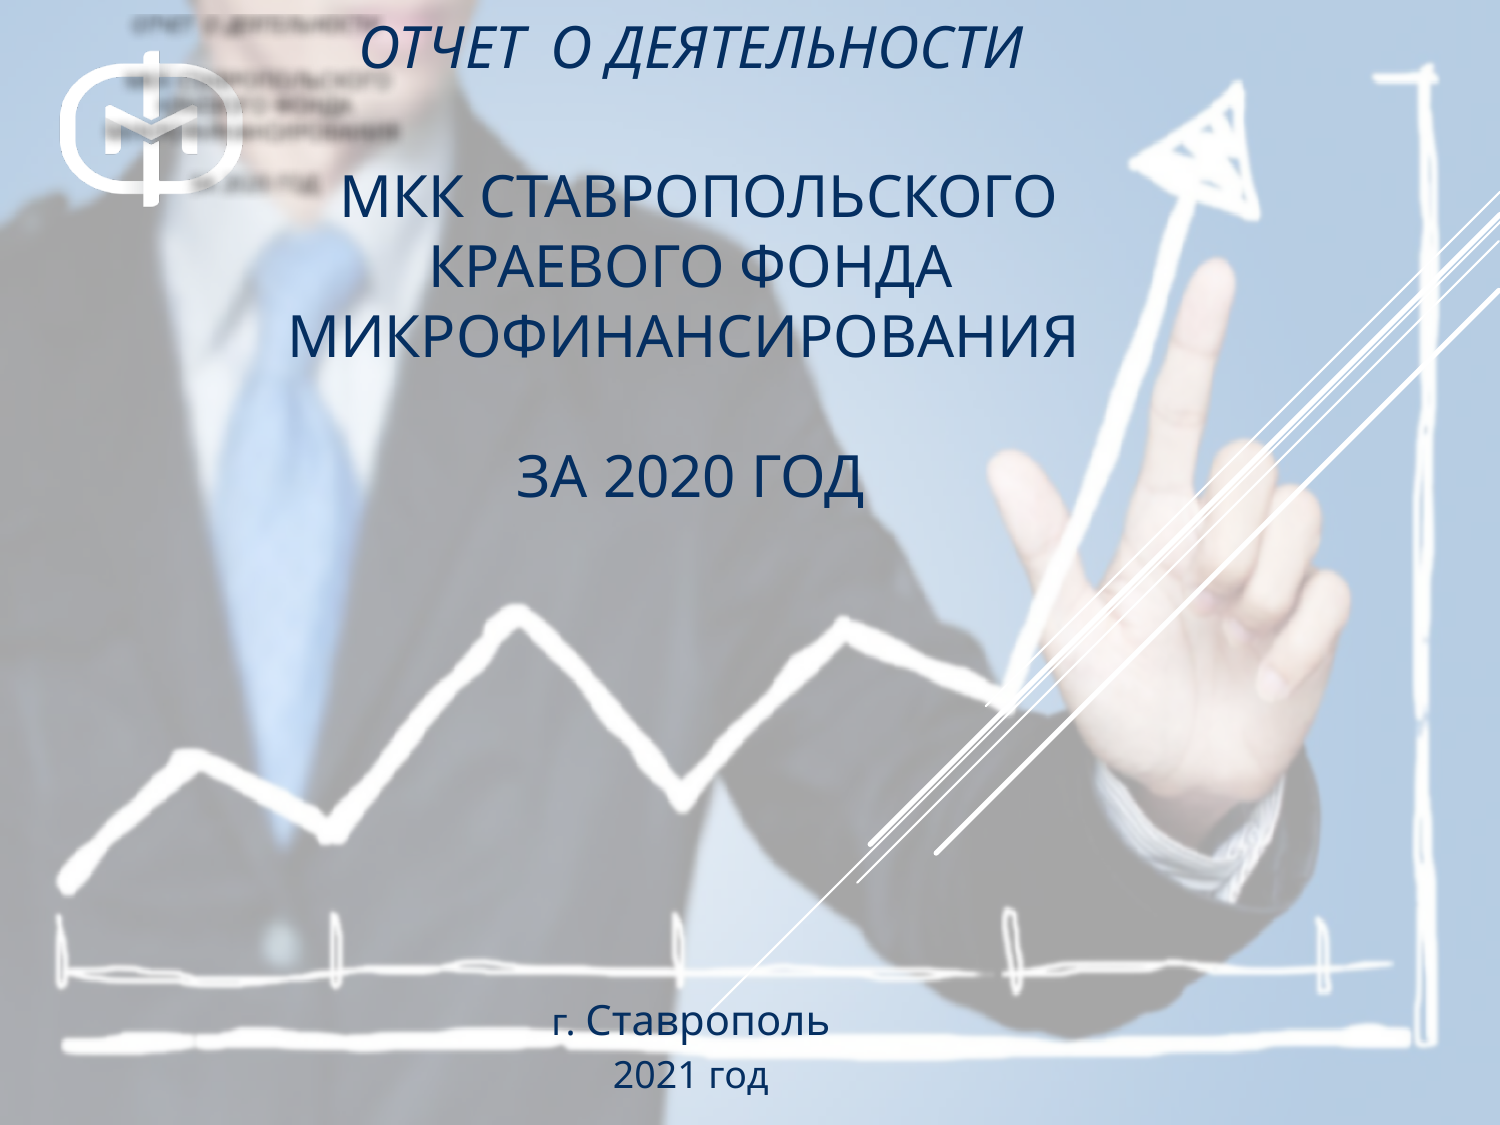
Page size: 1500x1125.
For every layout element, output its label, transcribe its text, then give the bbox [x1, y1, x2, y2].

text_box г. Ставрополь 2021 год [393, 952, 989, 1059]
title Отчет о деятельности МКК Ставропольского краевого фонда микрофинансирования за 2020 год [183, 361, 1199, 637]
picture [4, 3, 298, 254]
